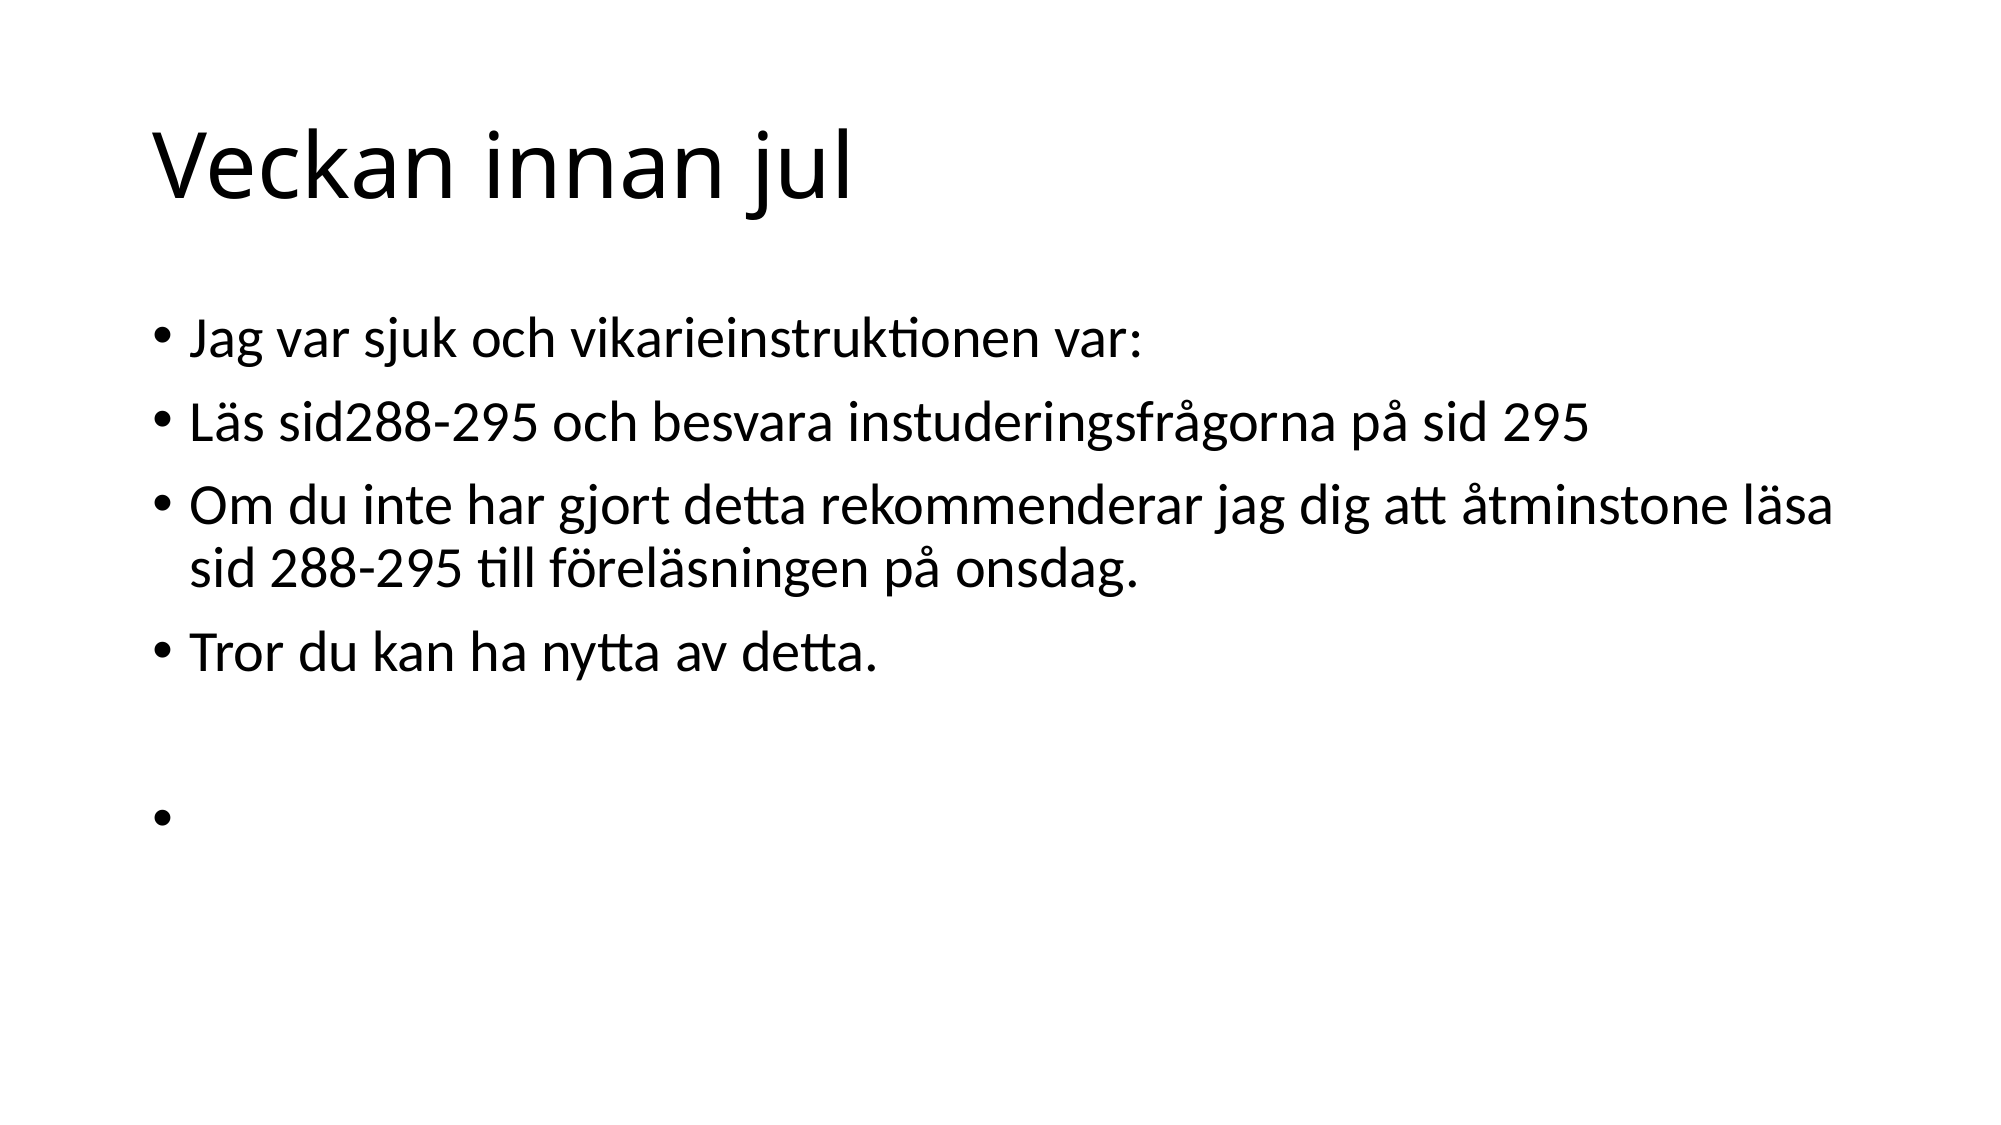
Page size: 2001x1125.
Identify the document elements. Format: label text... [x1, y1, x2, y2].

title Veckan innan jul [137, 59, 1863, 278]
list Jag var sjuk och vikarieinstruktionen var: Läs sid288-295 och besvara instuderingsfrågorna på sid 295 Om du inte har gjort detta rekommenderar jag dig att åtminstone läsa sid 288-295 till föreläsningen på onsdag. Tror du kan ha nytta av detta. [137, 299, 1863, 1014]
